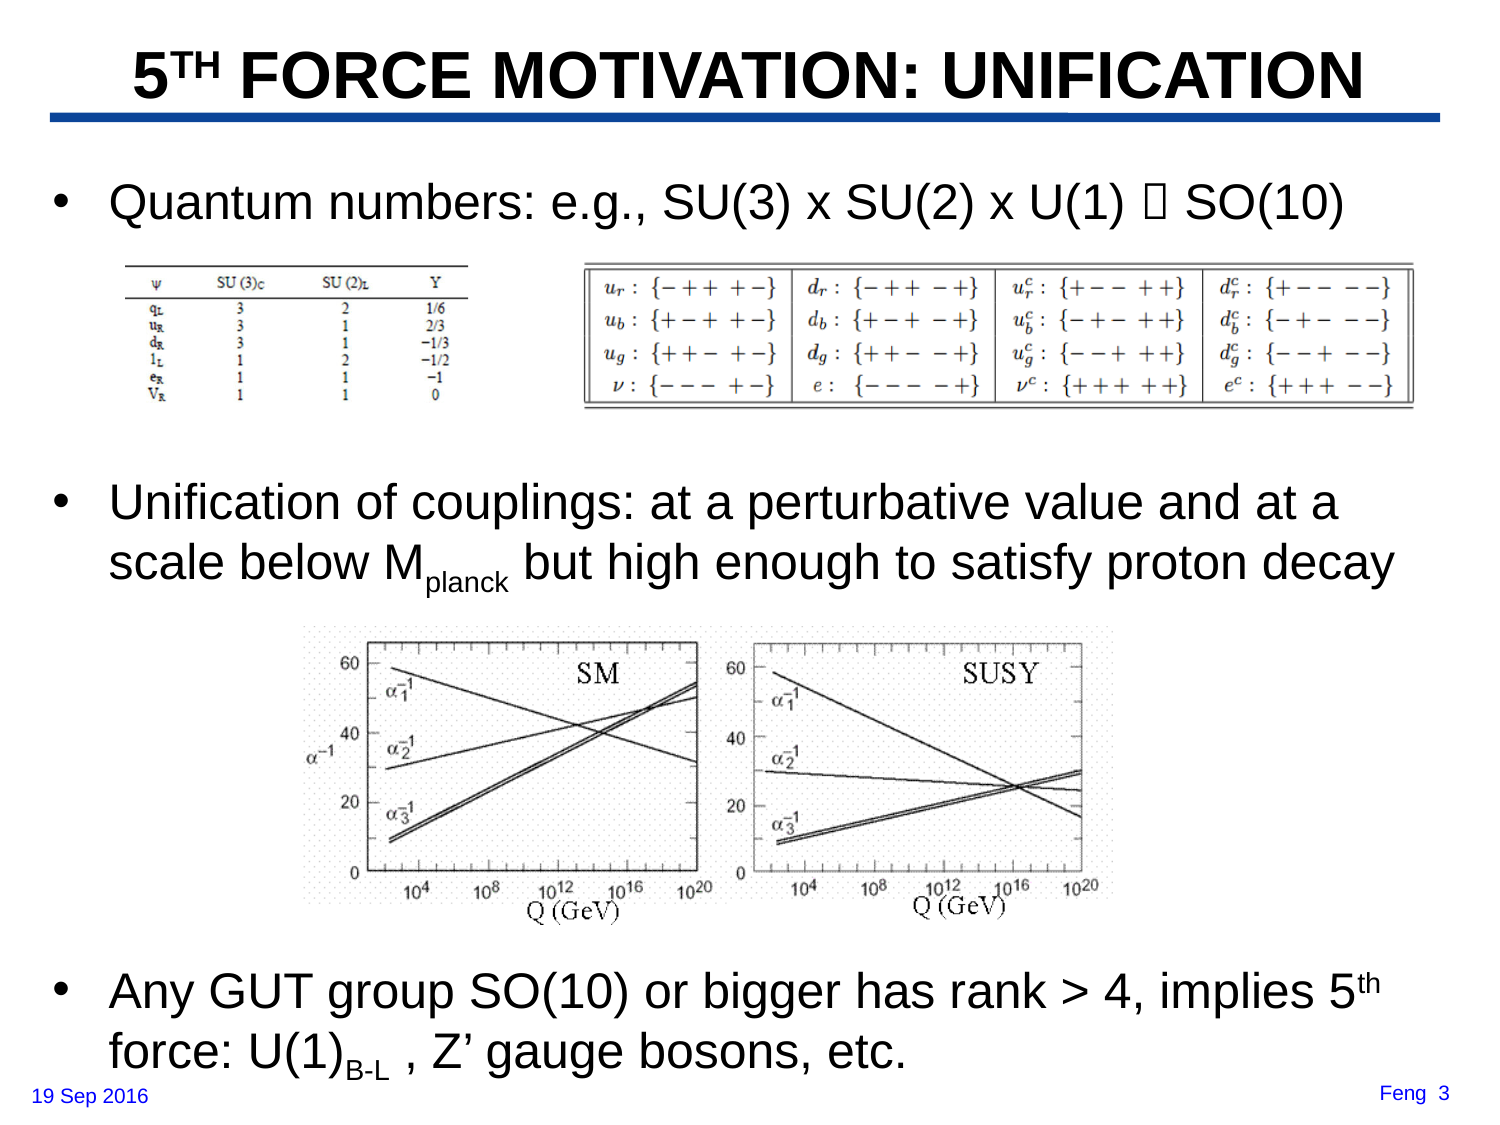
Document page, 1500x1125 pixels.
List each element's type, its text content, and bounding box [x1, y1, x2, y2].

text_box Quantum numbers: e.g., SU(3) x SU(2) x U(1)  SO(10) Unification of couplings: at a perturbative value and at a scale below Mplanck but high enough to satisfy proton decay Any GUT group SO(10) or bigger has rank > 4, implies 5th force: U(1)B-L , Z’ gauge bosons, etc. [37, 162, 1475, 1094]
picture [299, 626, 1113, 926]
picture [580, 258, 1419, 413]
picture [124, 262, 469, 403]
text_box 5TH FORCE MOTIVATION: UNIFICATION [0, 24, 1500, 146]
